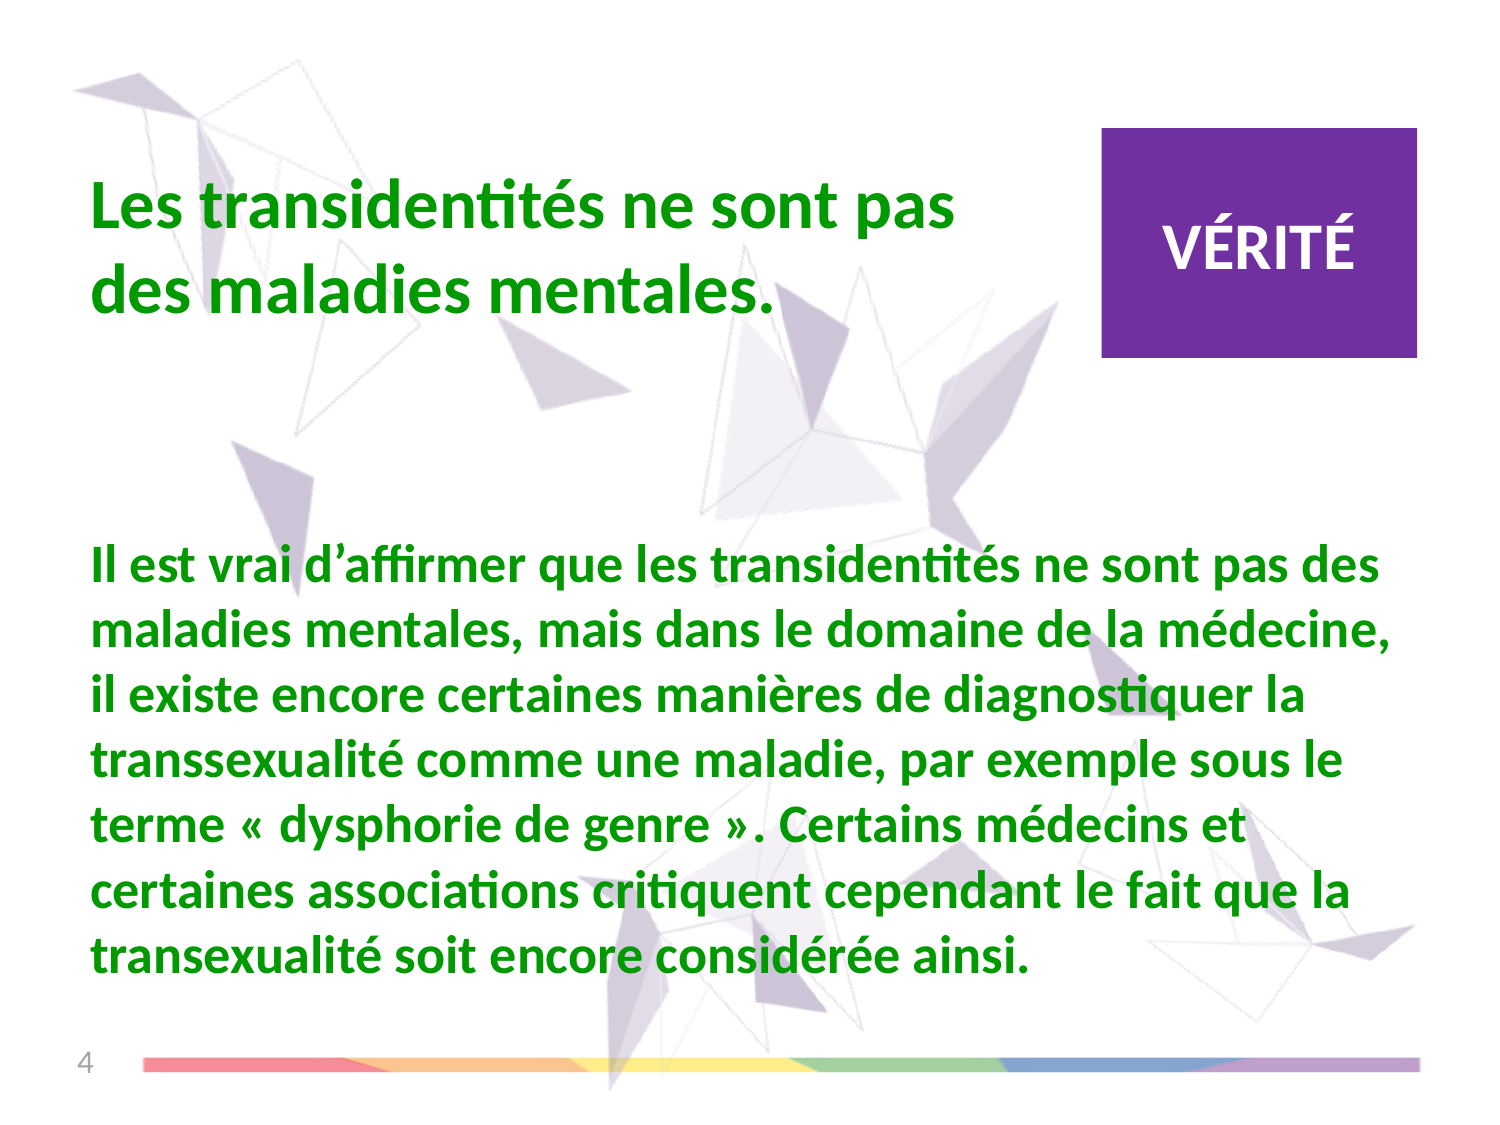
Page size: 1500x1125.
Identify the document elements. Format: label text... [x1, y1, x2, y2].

picture [132, 1055, 594, 1073]
list Il est vrai d’affirmer que les transidentités ne sont pas des maladies mentales, mais dans le domaine de la médecine, il existe encore certaines manières de diagnostiquer la transsexualité comme une maladie, par exemple sous le terme « dysphorie de genre ». Certains médecins et certaines associations critiquent cependant le fait que la transexualité soit encore considérée ainsi. [75, 518, 1418, 994]
picture [1230, 1055, 1432, 1073]
list VÉRITÉ [1101, 128, 1418, 358]
list Les transidentités ne sont pas des maladies mentales. [75, 128, 1024, 358]
